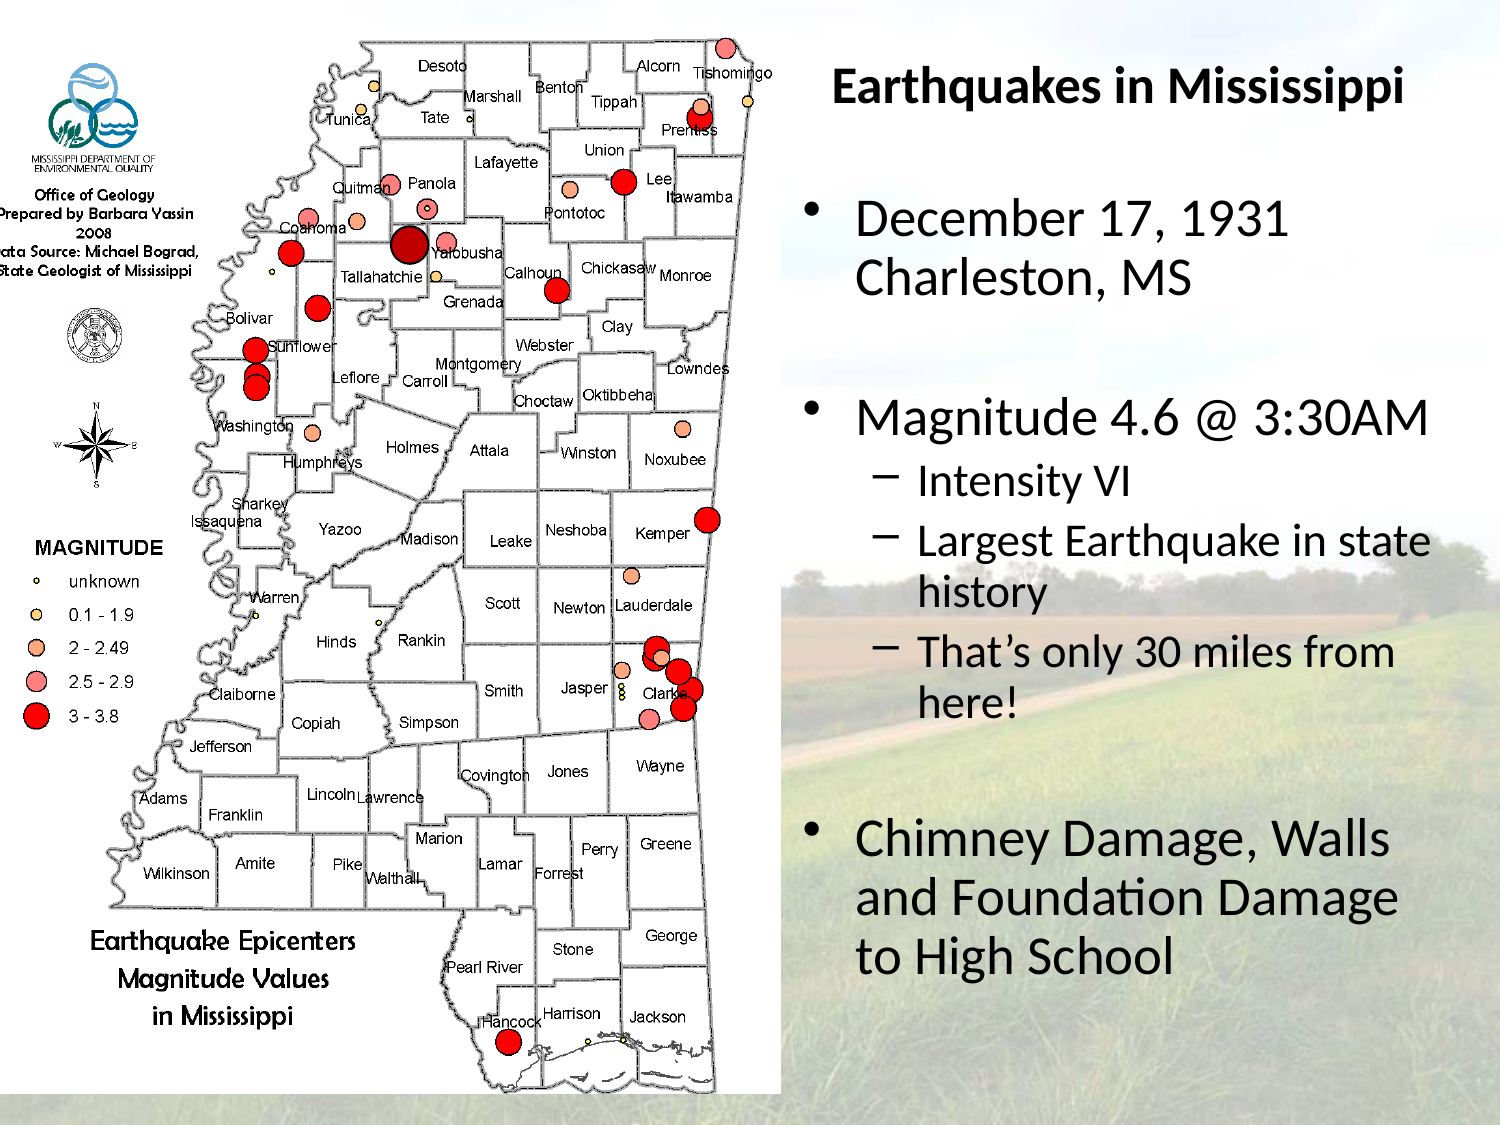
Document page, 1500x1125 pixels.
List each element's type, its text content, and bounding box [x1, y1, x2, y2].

list Earthquakes in Mississippi December 17, 1931 Charleston, MS Magnitude 4.6 @ 3:30AM Intensity VI Largest Earthquake in state history That’s only 30 miles from here! Chimney Damage, Walls and Foundation Damage to High School [787, 50, 1450, 1063]
picture [0, 0, 1500, 1125]
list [0, 25, 782, 1094]
